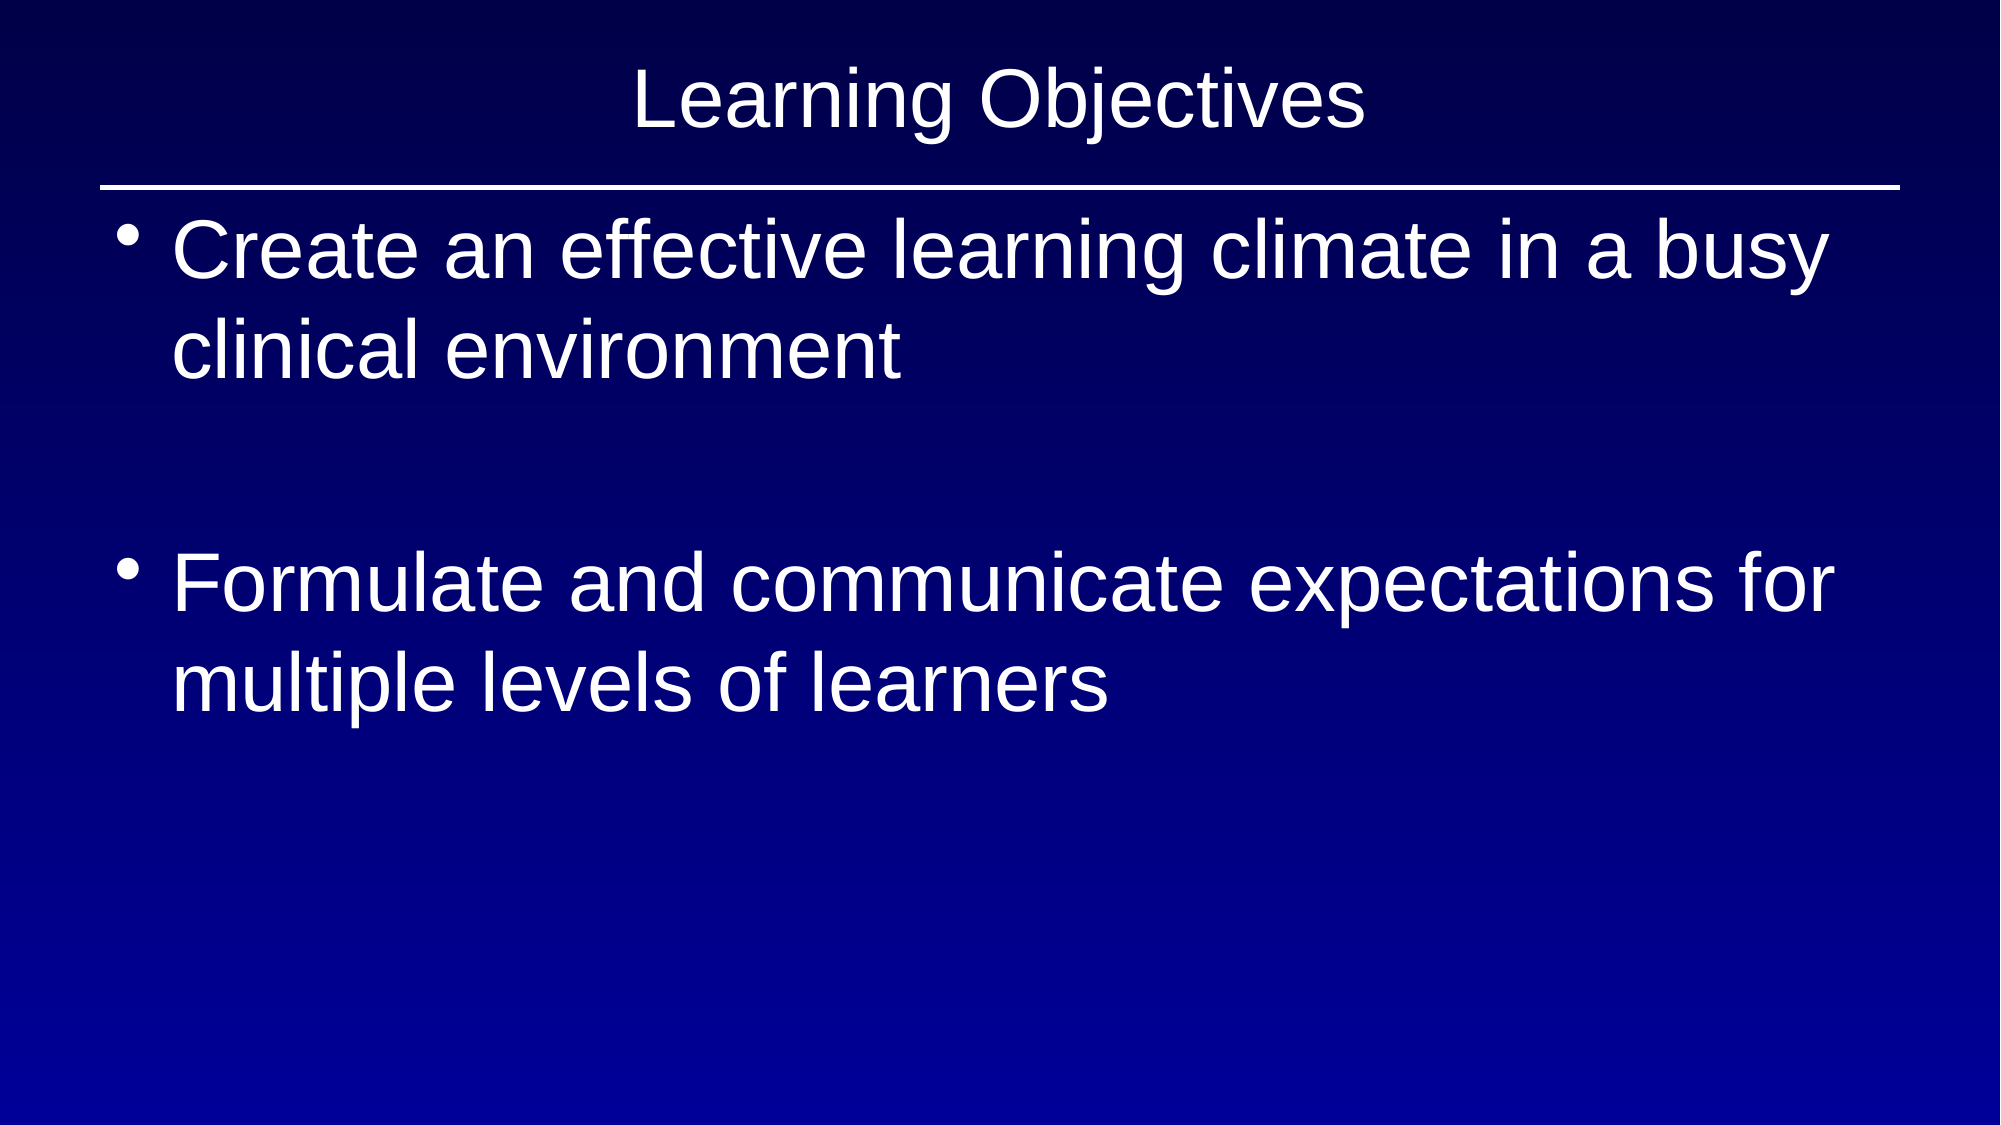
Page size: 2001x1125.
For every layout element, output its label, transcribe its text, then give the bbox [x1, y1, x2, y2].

list Create an effective learning climate in a busy clinical environment Formulate and communicate expectations for multiple levels of learners [99, 187, 1900, 1000]
title Learning Objectives [99, 0, 1900, 187]
